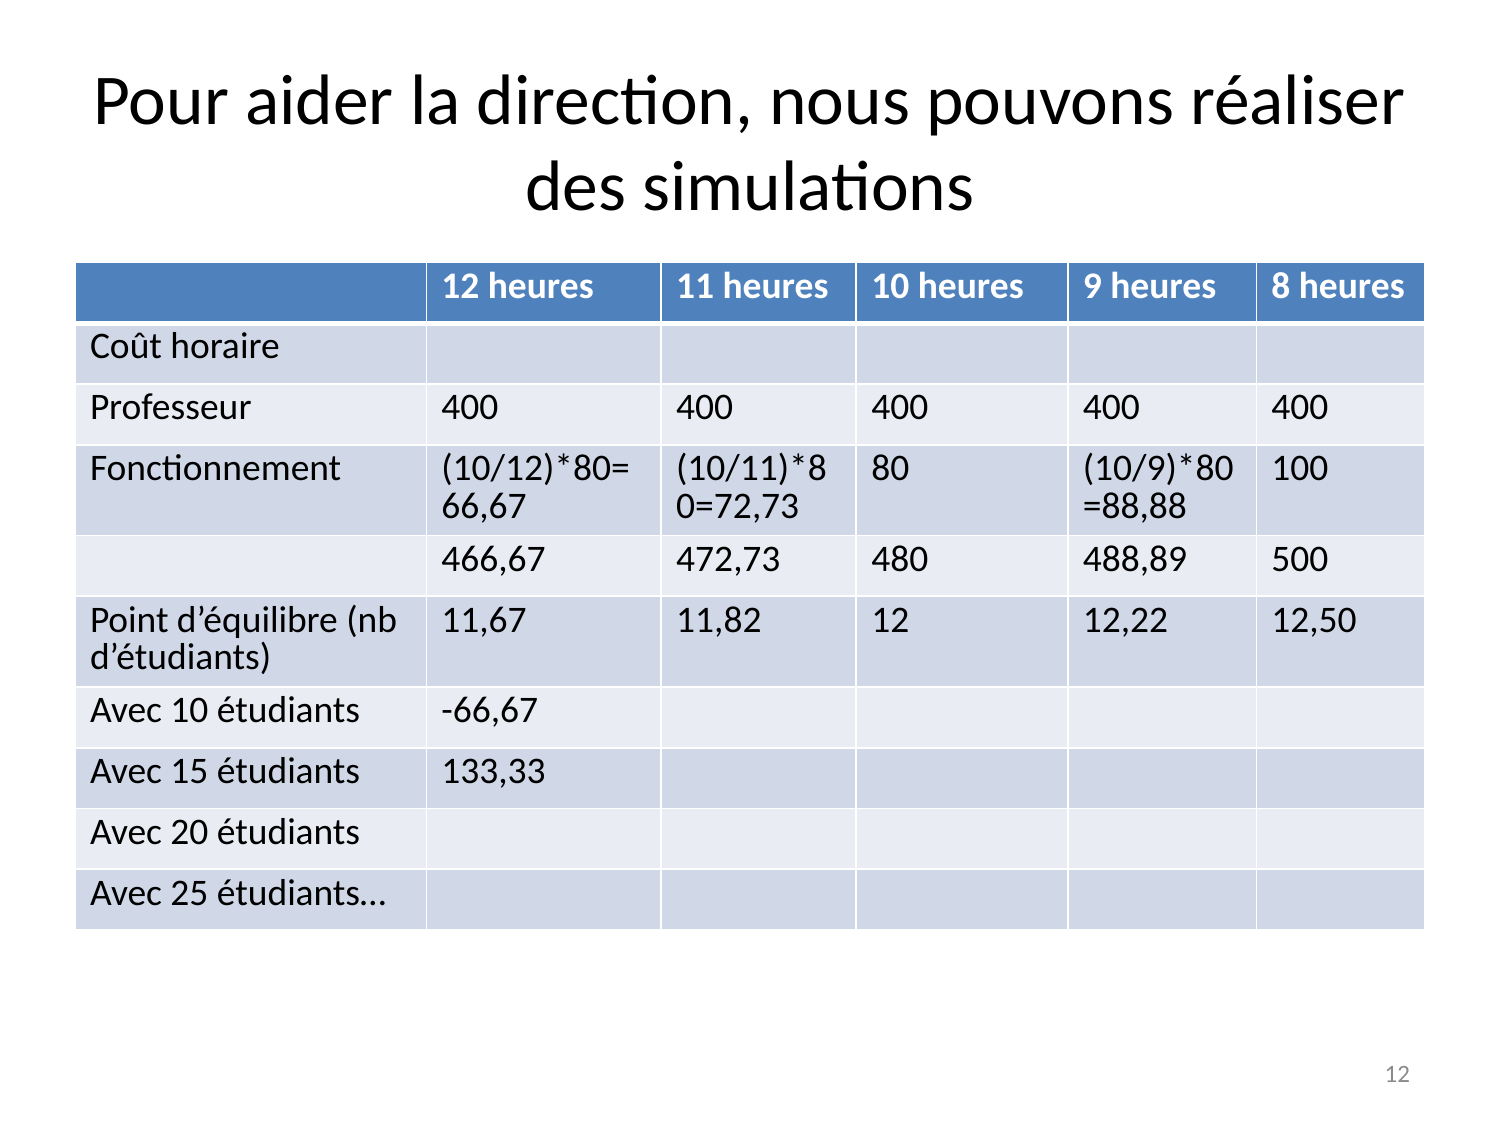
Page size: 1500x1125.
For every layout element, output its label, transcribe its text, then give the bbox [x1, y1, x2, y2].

table_cell [1257, 870, 1424, 929]
table_cell [427, 326, 660, 383]
table_cell [427, 809, 660, 868]
table_header 9 heures [1069, 263, 1256, 321]
table_cell [857, 870, 1067, 929]
table_cell 400 [1069, 385, 1256, 444]
table_header 10 heures [857, 263, 1067, 321]
table_cell Avec 10 étudiants [76, 688, 426, 747]
table_cell Avec 20 étudiants [76, 809, 426, 868]
table_cell Avec 15 étudiants [76, 749, 426, 808]
table_cell 400 [857, 385, 1067, 444]
table_cell -66,67 [427, 688, 660, 747]
table_header 8 heures [1257, 263, 1424, 321]
table_cell 133,33 [427, 749, 660, 808]
table_cell (10/12)*80=66,67 [427, 446, 660, 535]
table_cell 480 [857, 536, 1067, 595]
table_cell 488,89 [1069, 536, 1256, 595]
table_cell [1257, 749, 1424, 808]
table_cell [1257, 688, 1424, 747]
table_cell Professeur [76, 385, 426, 444]
table_cell (10/9)*80 =88,88 [1069, 446, 1256, 535]
table_cell [857, 326, 1067, 383]
table_cell 11,67 [427, 597, 660, 686]
table_cell [1257, 326, 1424, 383]
table_cell 500 [1257, 536, 1424, 595]
table_cell [662, 688, 855, 747]
table_cell Coût horaire [76, 326, 426, 383]
slide_number 12 [1074, 1042, 1425, 1103]
table_cell [1069, 809, 1256, 868]
title Pour aider la direction, nous pouvons réaliser des simulations [75, 45, 1425, 233]
table_cell [662, 326, 855, 383]
table_header 12 heures [427, 263, 660, 321]
table_cell Fonctionnement [76, 446, 426, 535]
table_cell 80 [857, 446, 1067, 535]
table_cell 400 [1257, 385, 1424, 444]
table_cell [662, 809, 855, 868]
table_cell 400 [427, 385, 660, 444]
table_cell [1069, 326, 1256, 383]
table_cell [1069, 870, 1256, 929]
table_cell Avec 25 étudiants… [76, 870, 426, 929]
table_cell [1257, 809, 1424, 868]
table_header 11 heures [662, 263, 855, 321]
table_cell Point d’équilibre (nb d’étudiants) [76, 597, 426, 686]
table_cell 100 [1257, 446, 1424, 535]
table_cell 12 [857, 597, 1067, 686]
table_cell [76, 536, 426, 595]
table_cell (10/11)*80=72,73 [662, 446, 855, 535]
table_cell [1069, 688, 1256, 747]
table_cell 12,50 [1257, 597, 1424, 686]
table_cell 11,82 [662, 597, 855, 686]
table_cell 472,73 [662, 536, 855, 595]
table_cell 12,22 [1069, 597, 1256, 686]
table_cell [427, 870, 660, 929]
table_cell [857, 749, 1067, 808]
table_cell [857, 688, 1067, 747]
table_cell 400 [662, 385, 855, 444]
table_cell 466,67 [427, 536, 660, 595]
table_cell [857, 809, 1067, 868]
table_cell [662, 870, 855, 929]
table_header [76, 263, 426, 321]
table_cell [662, 749, 855, 808]
table_cell [1069, 749, 1256, 808]
